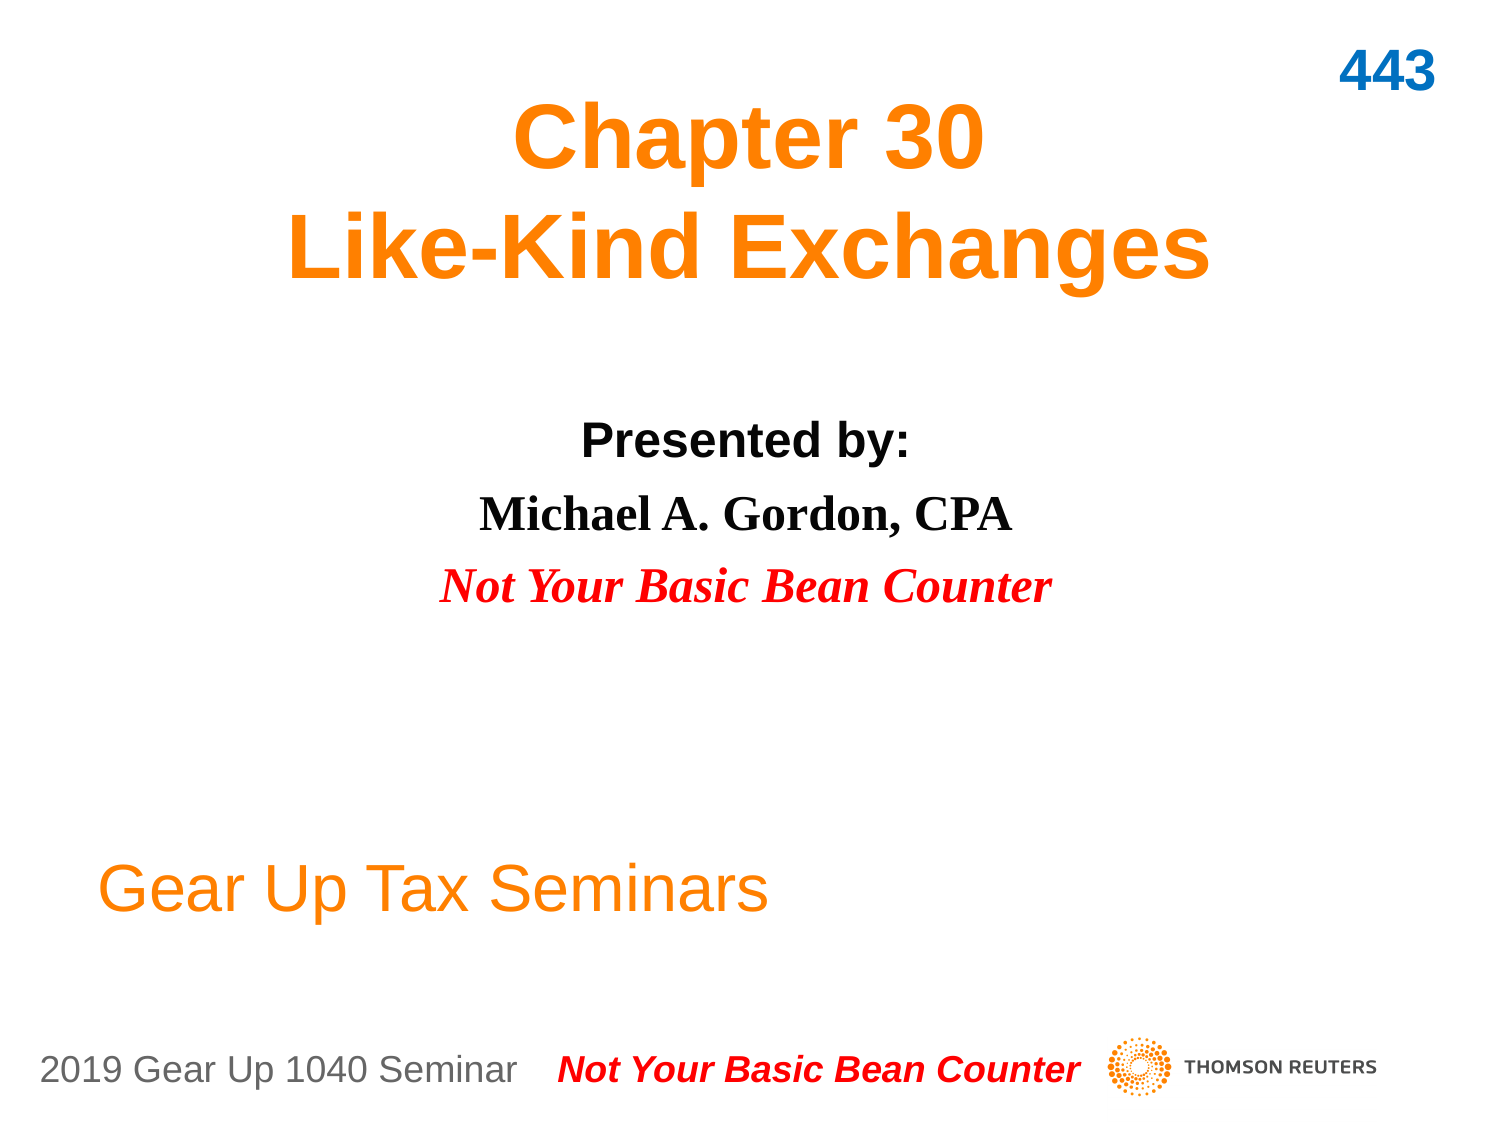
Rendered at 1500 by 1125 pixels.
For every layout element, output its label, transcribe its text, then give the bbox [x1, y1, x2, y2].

text_box Gear Up Tax Seminars [82, 837, 786, 933]
title Chapter 30 Like-Kind Exchanges [194, 37, 1305, 298]
picture [1107, 1037, 1377, 1122]
text_box 443 [1325, 24, 1466, 110]
text_box Presented by: Michael A. Gordon, CPA Not Your Basic Bean Counter [162, 347, 1360, 641]
